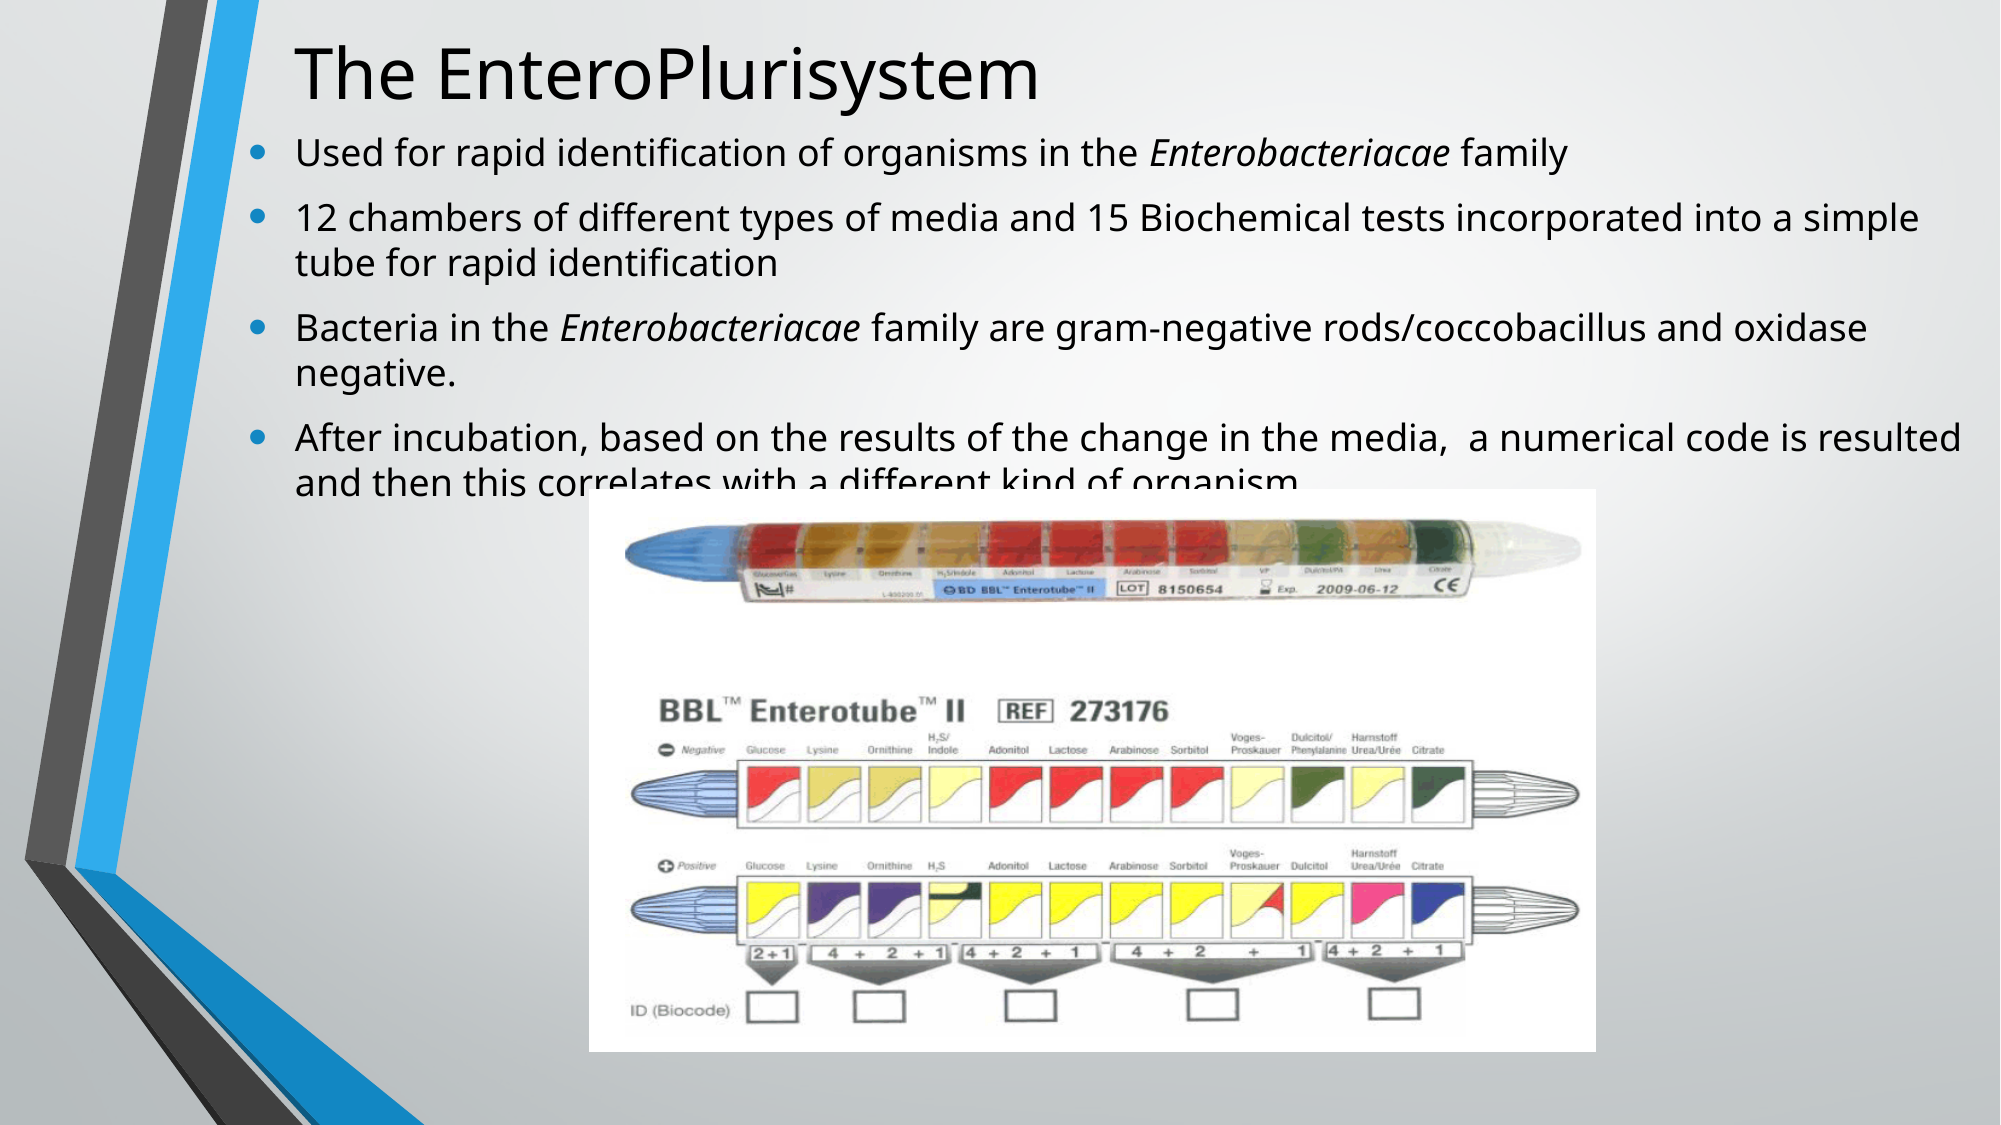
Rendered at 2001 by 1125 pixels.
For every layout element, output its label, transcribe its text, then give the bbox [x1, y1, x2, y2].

list Used for rapid identification of organisms in the Enterobacteriacae family 12 chambers of different types of media and 15 Biochemical tests incorporated into a simple tube for rapid identification Bacteria in the Enterobacteriacae family are gram-negative rods/coccobacillus and oxidase negative. After incubation, based on the results of the change in the media, a numerical code is resulted and then this correlates with a different kind of organism [233, 121, 2000, 959]
picture [589, 489, 1597, 1053]
title The EnteroPlurisystem [0, 21, 1338, 122]
